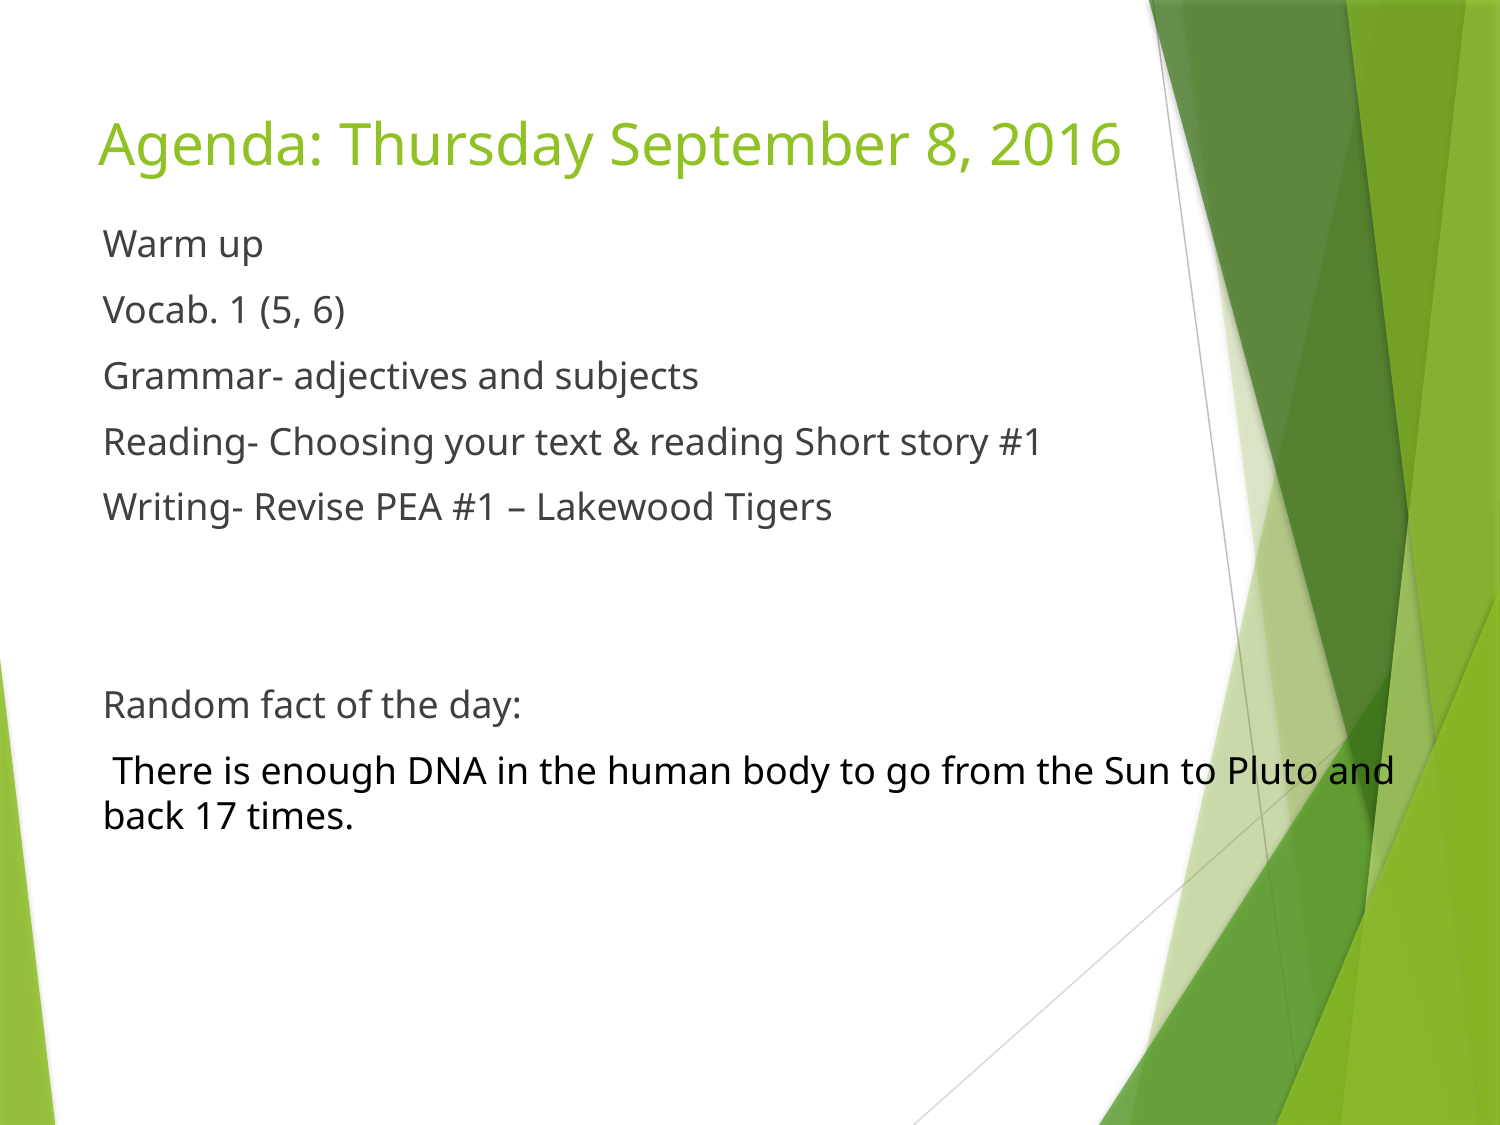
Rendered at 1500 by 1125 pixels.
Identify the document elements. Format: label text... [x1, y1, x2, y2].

title Agenda: Thursday September 8, 2016 [83, 99, 1141, 225]
list Warm up Vocab. 1 (5, 6) Grammar- adjectives and subjects Reading- Choosing your text & reading Short story #1 Writing- Revise PEA #1 – Lakewood Tigers Random fact of the day: There is enough DNA in the human body to go from the Sun to Pluto and back 17 times. [87, 212, 1438, 1050]
